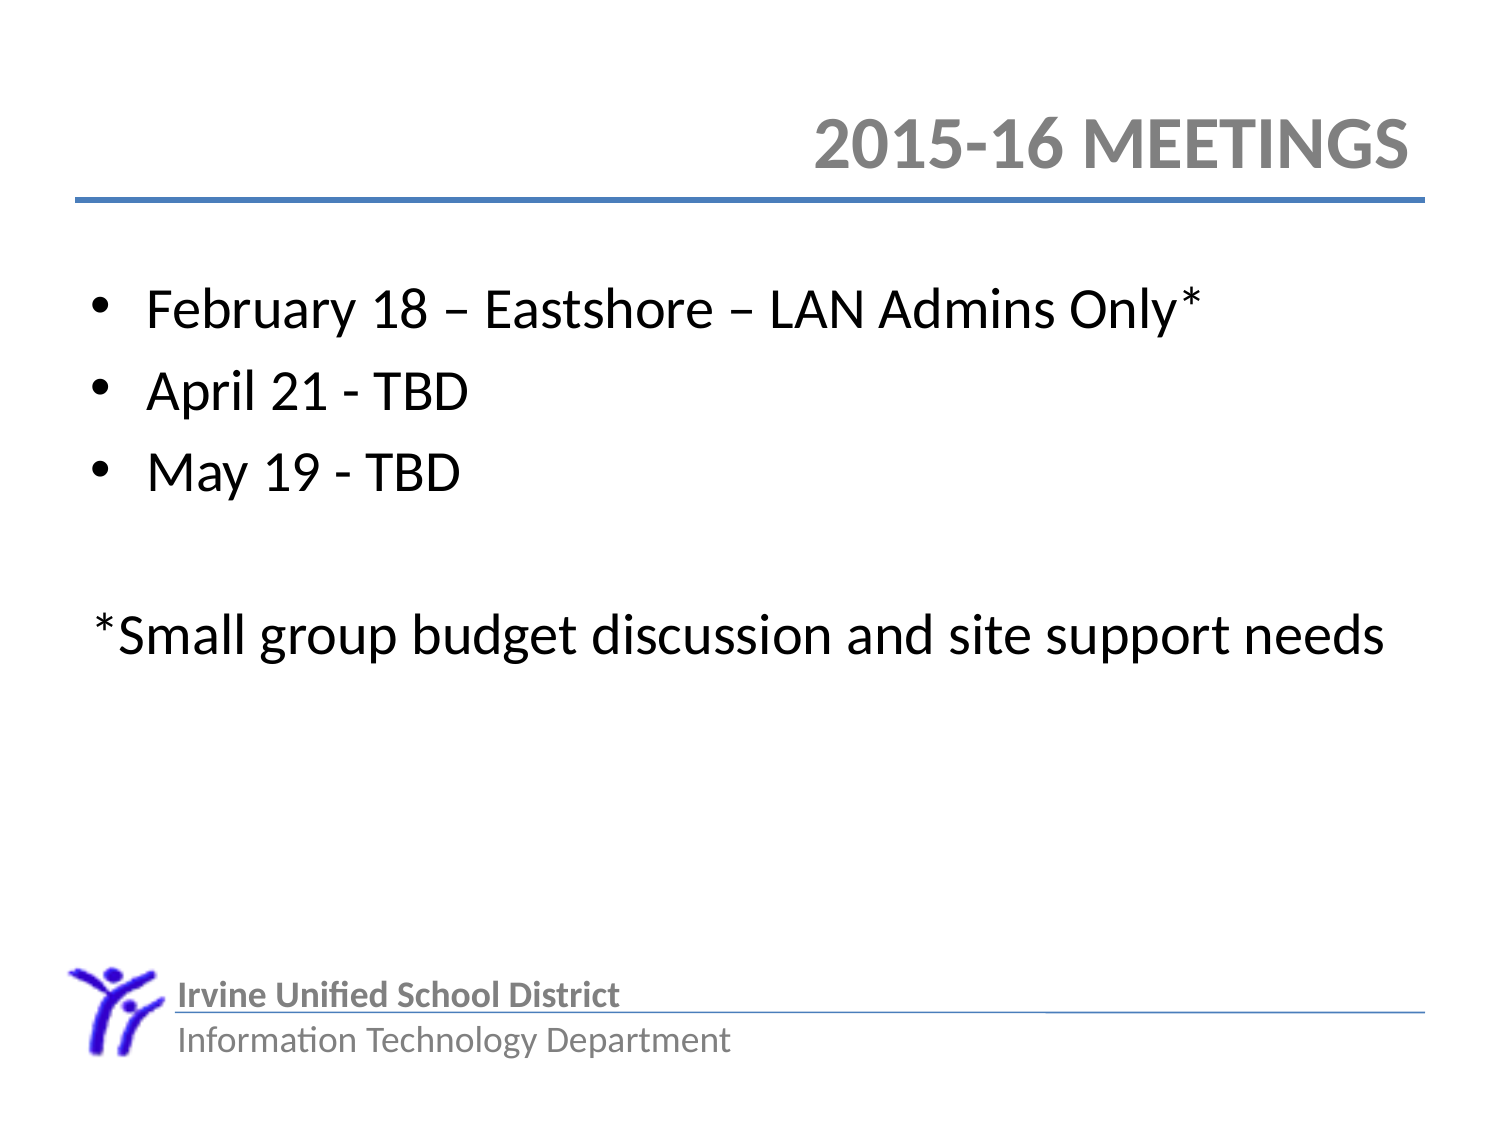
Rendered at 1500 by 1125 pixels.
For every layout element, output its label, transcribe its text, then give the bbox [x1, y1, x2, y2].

picture [62, 962, 175, 1063]
title 2015-16 Meetings [75, 45, 1425, 233]
list February 18 – Eastshore – LAN Admins Only* April 21 - TBD May 19 - TBD *Small group budget discussion and site support needs [75, 262, 1425, 963]
